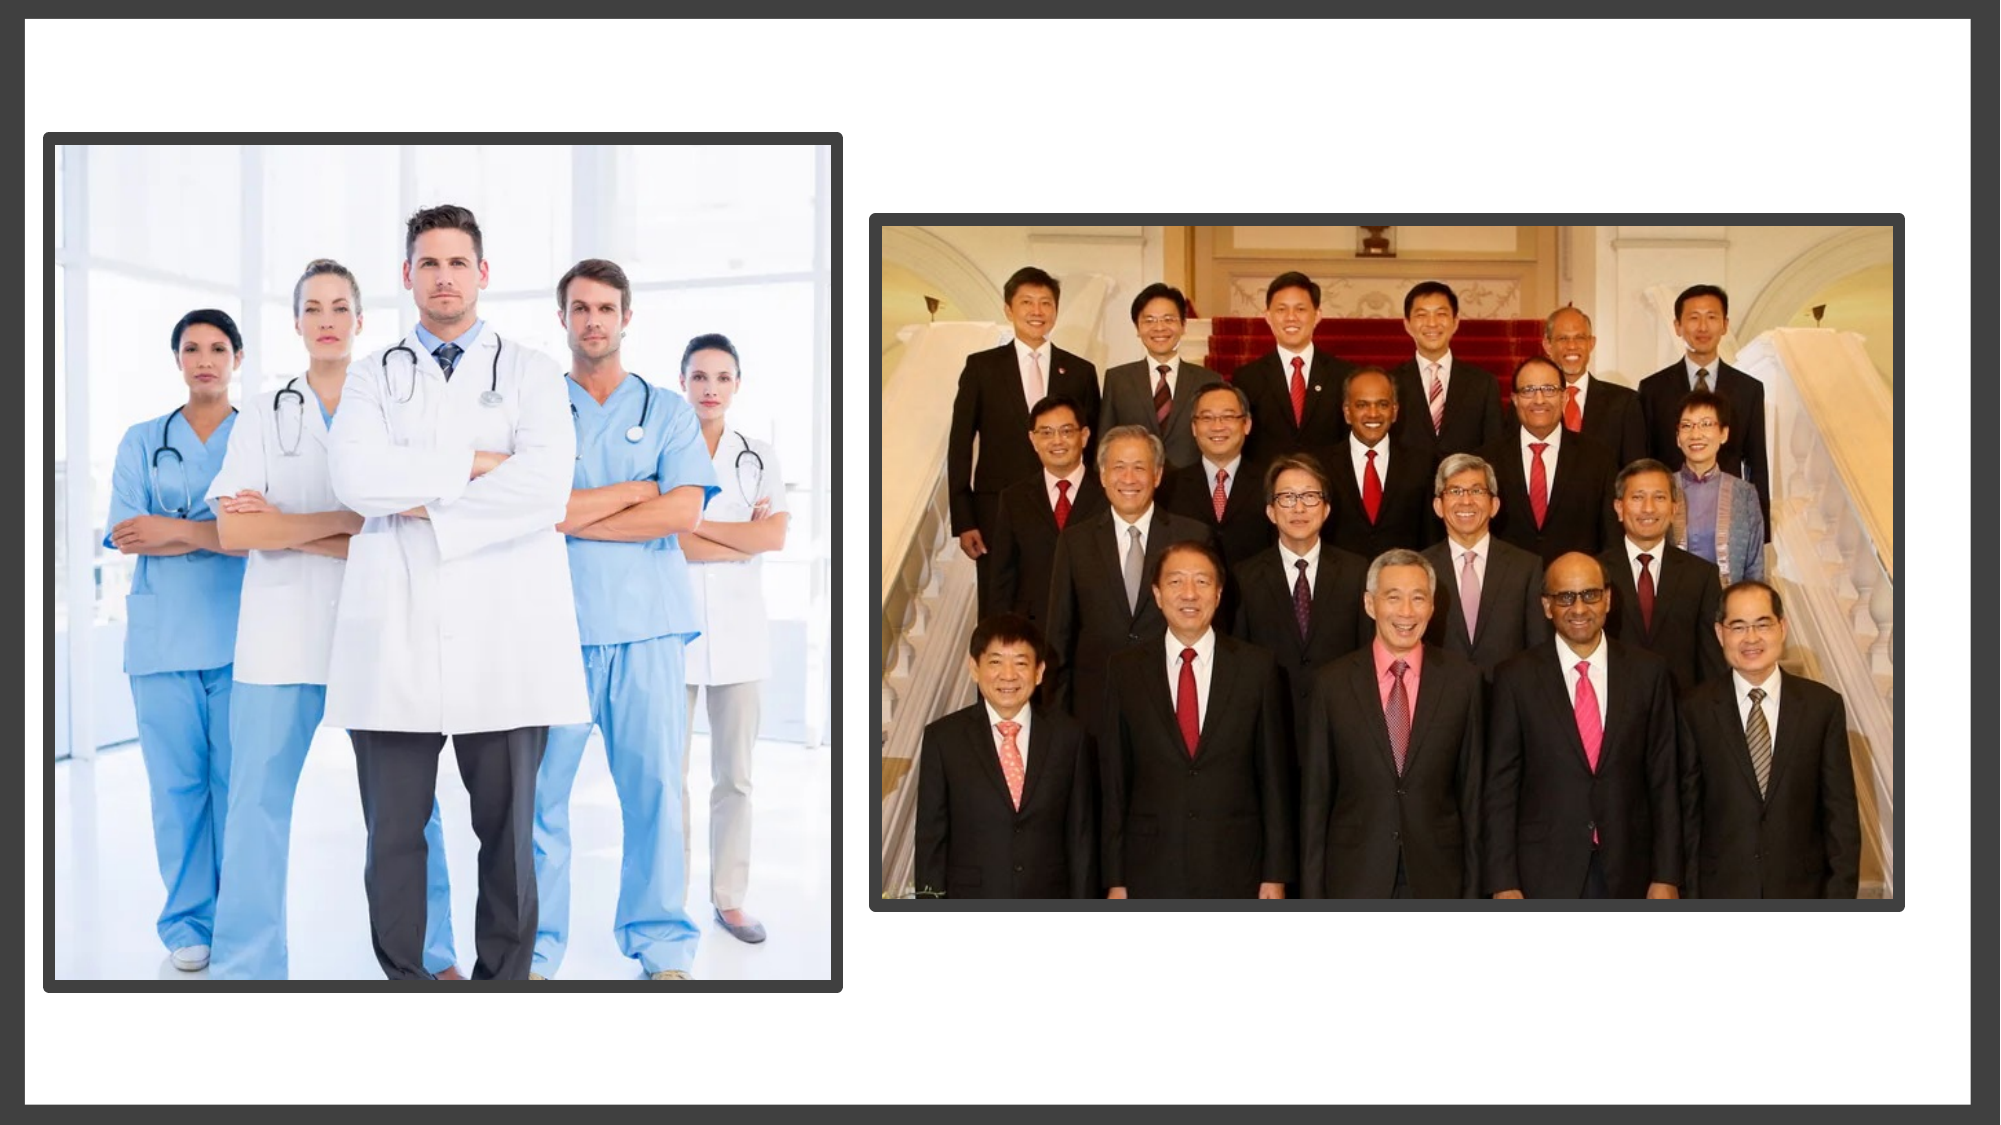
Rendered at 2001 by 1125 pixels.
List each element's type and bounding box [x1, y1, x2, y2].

picture [54, 144, 832, 981]
picture [881, 225, 1894, 900]
